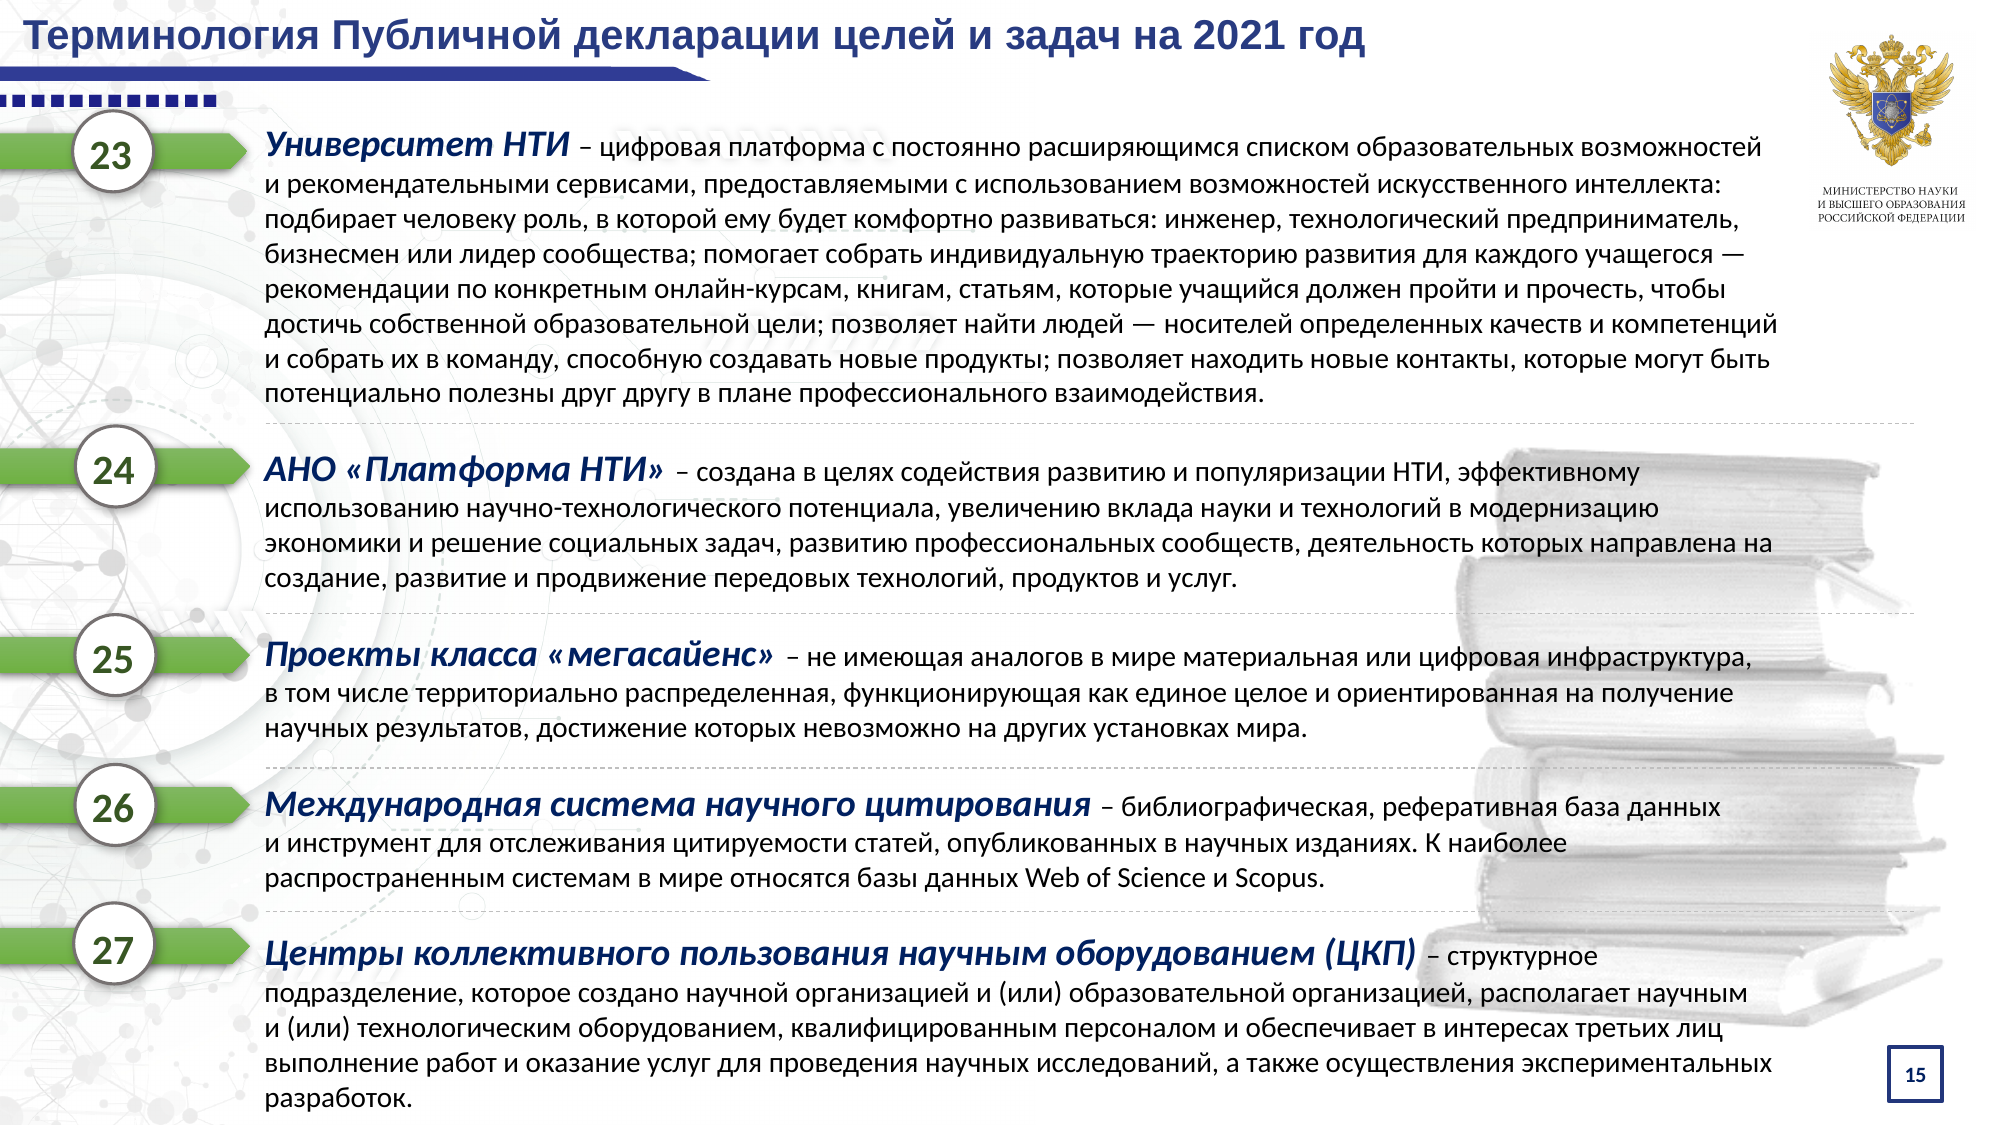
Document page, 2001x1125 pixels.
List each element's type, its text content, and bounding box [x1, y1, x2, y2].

text_box Университет НТИ – цифровая платформа с постоянно расширяющимся списком образовательных возможностей и рекомендательными сервисами, предоставляемыми с использованием возможностей искусственного интеллекта: подбирает человеку роль, в которой ему будет комфортно развиваться: инженер, технологический предприниматель, бизнесмен или лидер сообщества; помогает собрать индивидуальную траекторию развития для каждого учащегося — рекомендации по конкретным онлайн-курсам, книгам, статьям, которые учащийся должен пройти и прочесть, чтобы достичь собственной образовательной цели; позволяет найти людей — носителей определенных качеств и компетенций и собрать их в команду, способную создавать новые продукты; позволяет находить новые контакты, которые могут быть потенциально полезны друг другу в плане профессионального взаимодействия. АНО «Платформа НТИ» – создана в целях содействия развитию и популяризации НТИ, эффективному использованию научно-технологического потенциала, увеличению вклада науки и технологий в модернизацию экономики и решение социальных задач, развитию профессиональных сообществ, деятельность которых направлена на создание, развитие и продвижение передовых технологий, продуктов и услуг. Проекты класса «мегасайенс» – не имеющая аналогов в мире материальная или цифровая инфраструктура, в том числе территориально распределенная, функционирующая как единое целое и ориентированная на получение научных результатов, достижение которых невозможно на других установках мира. Международная система научного цитирования – библиографическая, реферативная база данных и инструмент для отслеживания цитируемости статей, опубликованных в научных изданиях. К наиболее распространенным системам в мире относятся базы данных Web of Science и Scopus. Центры коллективного пользования научным оборудованием (ЦКП) – структурное подразделение, которое создано научной организацией и (или) образовательной организацией, располагает научным и (или) технологическим оборудованием, квалифицированным персоналом и обеспечивает в интересах третьих лиц выполнение работ и оказание услуг для проведения научных исследований, а также осуществления экспериментальных разработок. [1036, 66, 1800, 415]
picture [1809, 31, 1976, 231]
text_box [0, 110, 248, 192]
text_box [0, 764, 250, 846]
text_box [0, 425, 250, 507]
text_box 15 [1888, 1066, 1943, 1102]
picture [0, 0, 2000, 1125]
text_box Терминология Публичной декларации целей и задач на 2021 год [1144, 0, 1786, 65]
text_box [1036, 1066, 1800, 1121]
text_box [0, 902, 250, 984]
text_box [0, 614, 250, 696]
